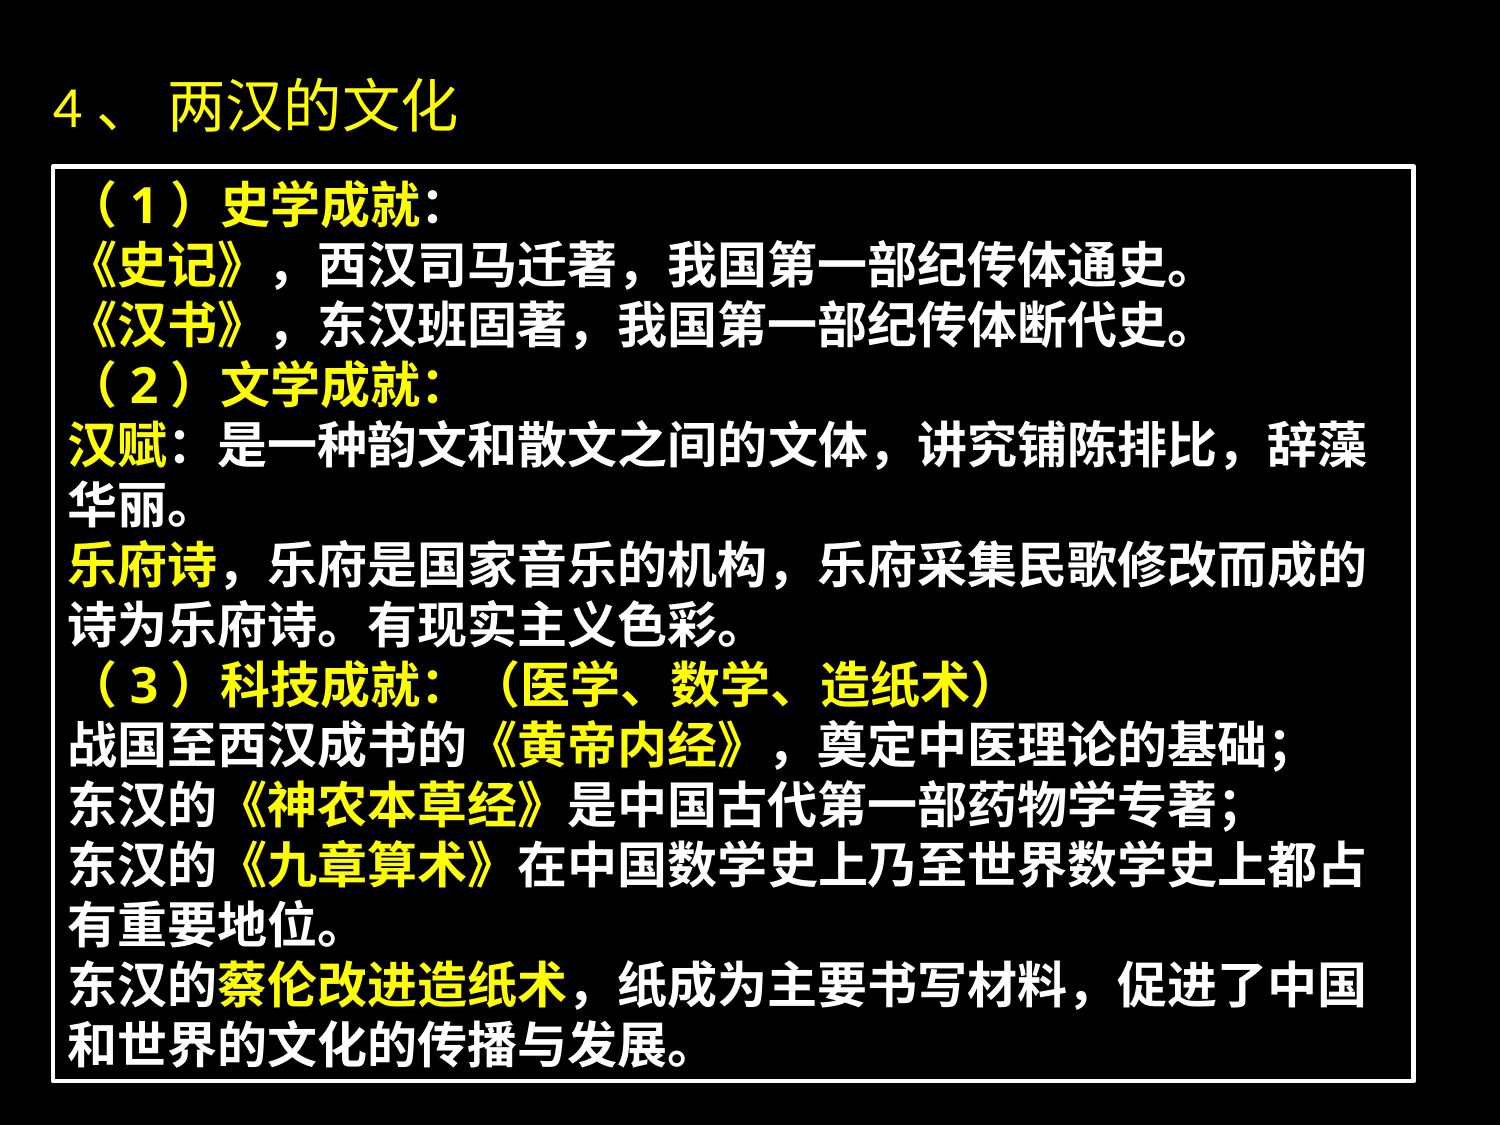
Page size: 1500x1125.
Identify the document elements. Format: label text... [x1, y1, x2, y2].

text_box 4、 两汉的文化 [37, 62, 1462, 147]
text_box （1）史学成就： 《史记》，西汉司马迁著，我国第一部纪传体通史。 《汉书》，东汉班固著，我国第一部纪传体断代史。 （2）文学成就： 汉赋：是一种韵文和散文之间的文体，讲究铺陈排比，辞藻华丽。 乐府诗，乐府是国家音乐的机构，乐府采集民歌修改而成的诗为乐府诗。有现实主义色彩。 （3）科技成就：（医学、数学、造纸术） 战国至西汉成书的《黄帝内经》，奠定中医理论的基础； 东汉的《神农本草经》是中国古代第一部药物学专著； 东汉的《九章算术》在中国数学史上乃至世界数学史上都占有重要地位。 东汉的蔡伦改进造纸术，纸成为主要书写材料，促进了中国和世界的文化的传播与发展。 [53, 166, 1414, 1082]
